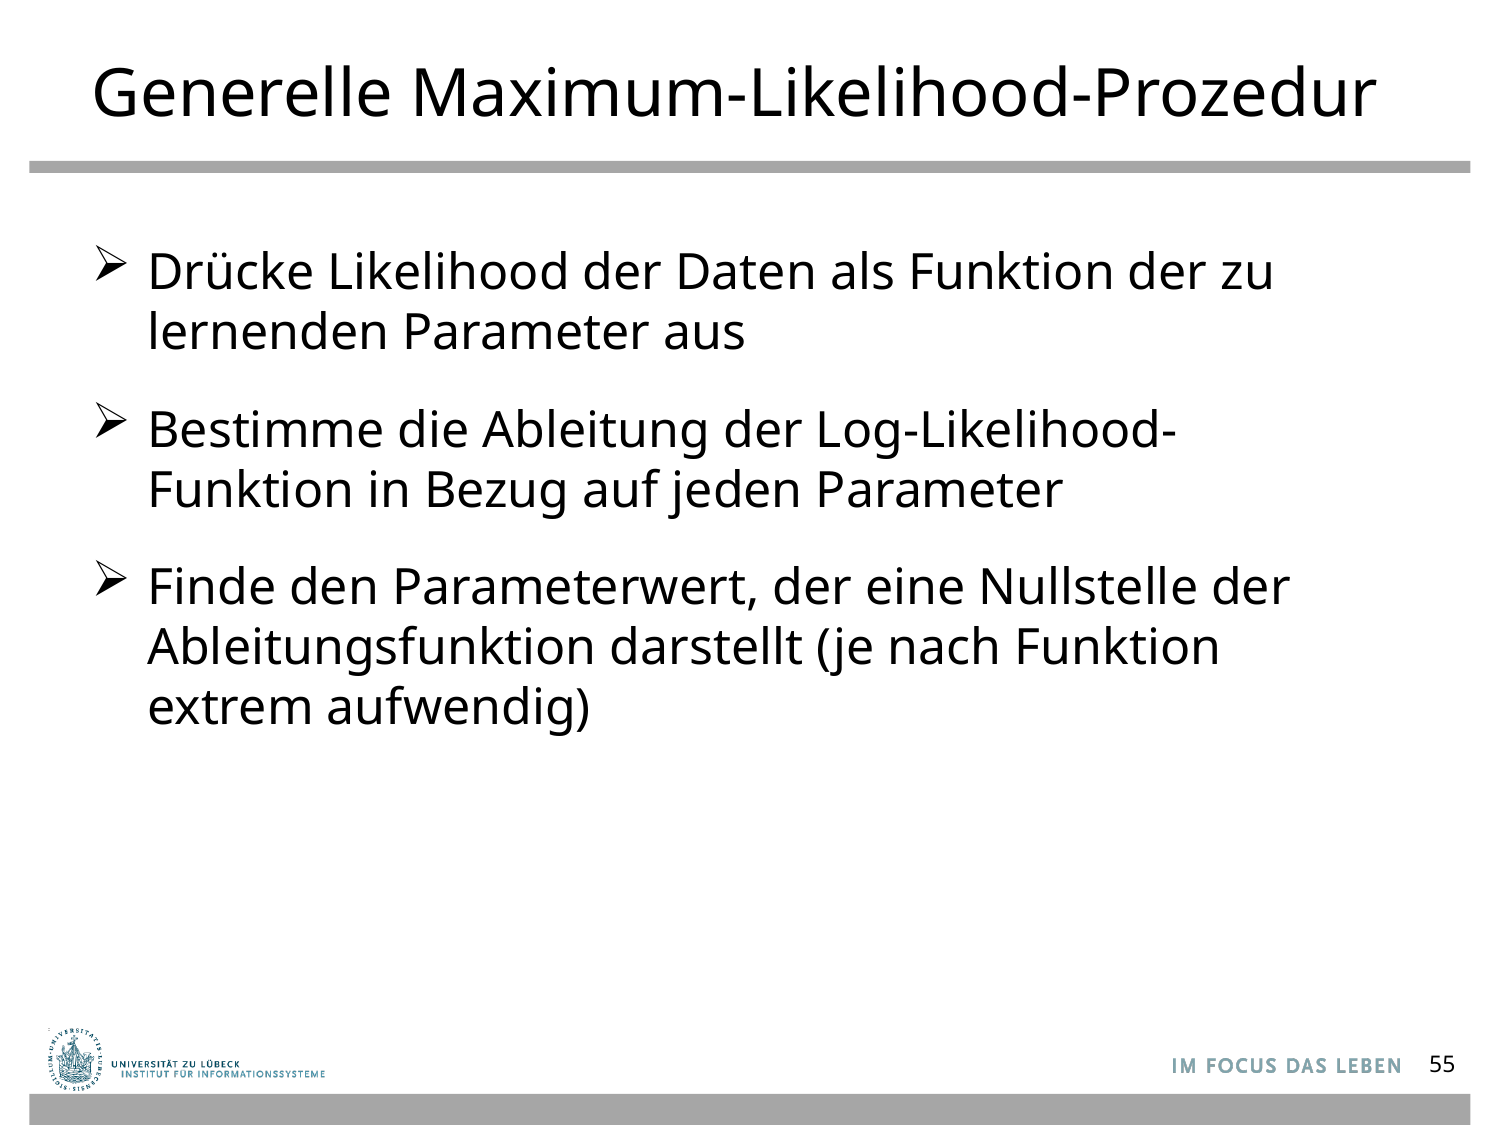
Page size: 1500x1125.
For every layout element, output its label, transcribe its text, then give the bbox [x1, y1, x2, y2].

picture [1173, 1058, 1305, 1073]
title Generelle Maximum-Likelihood-Prozedur [76, 42, 1427, 126]
slide_number 55 [1305, 1050, 1471, 1083]
text_box Drücke Likelihood der Daten als Funktion der zu lernenden Parameter aus Bestimme die Ableitung der Log-Likelihood-Funktion in Bezug auf jeden Parameter Finde den Parameterwert, der eine Nullstelle der Ableitungsfunktion darstellt (je nach Funktion extrem aufwendig) [76, 231, 1388, 338]
